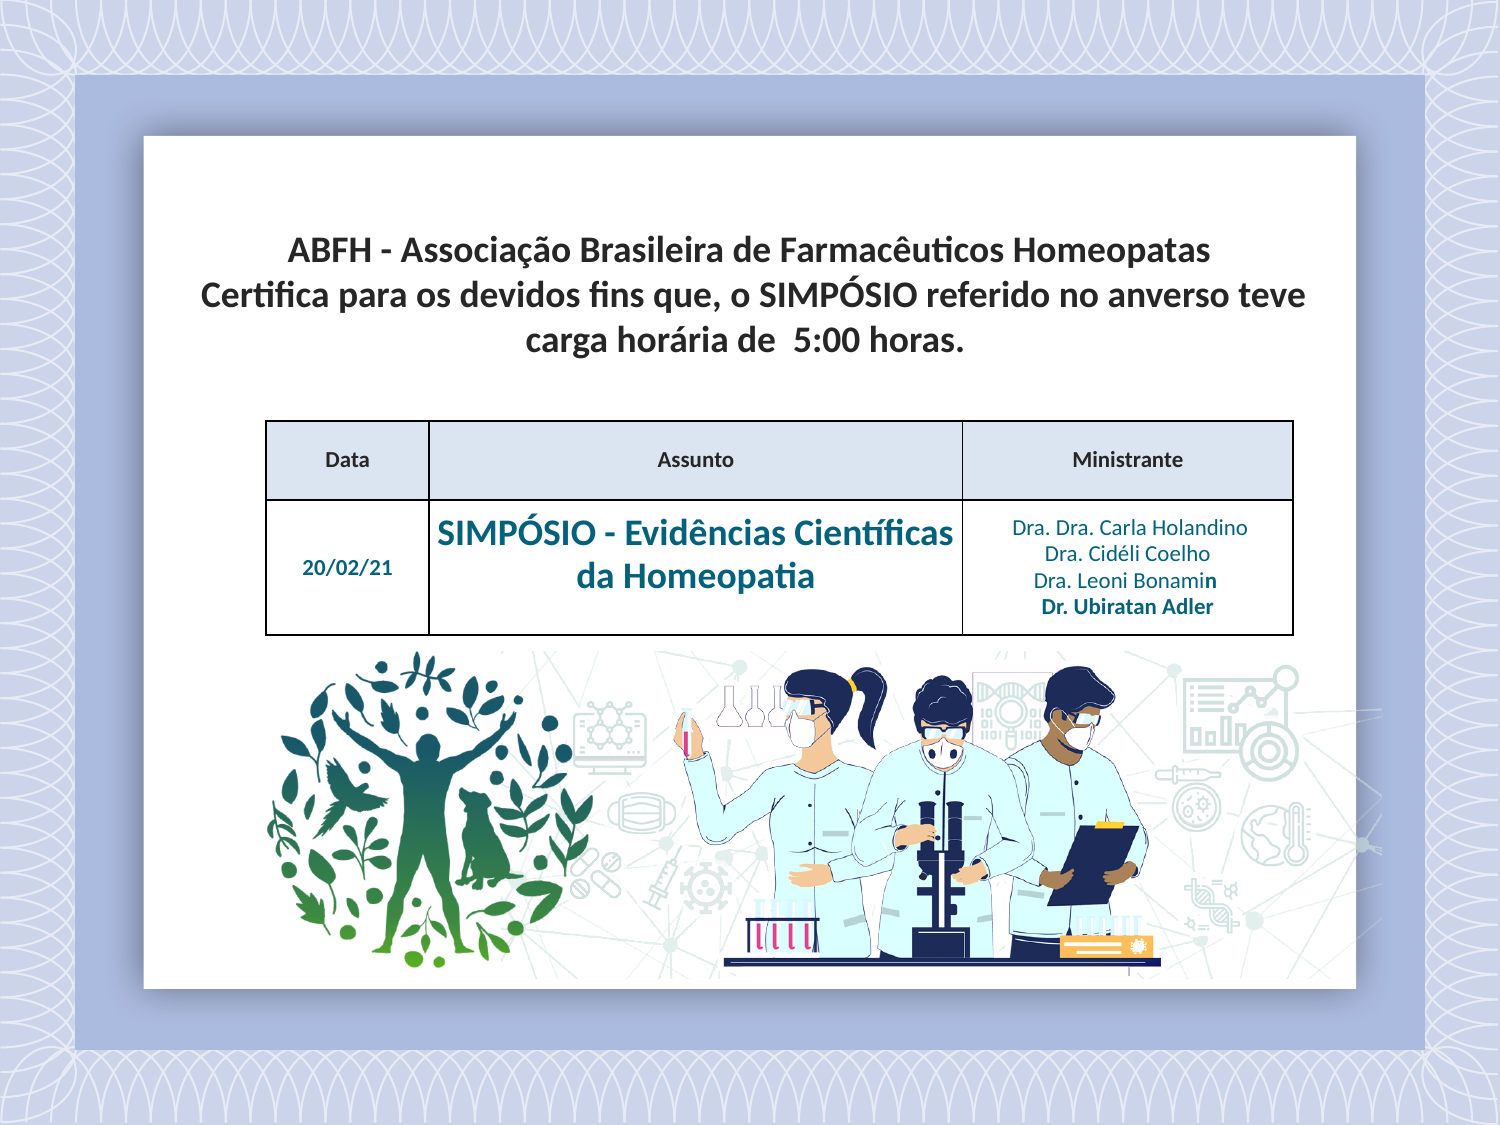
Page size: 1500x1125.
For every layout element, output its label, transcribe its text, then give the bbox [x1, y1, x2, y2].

table_cell 20/02/21 [267, 501, 428, 634]
picture [267, 651, 1382, 979]
table_cell Dra. Dra. Carla Holandino Dra. Cidéli Coelho Dra. Leoni Bonamin Dr. Ubiratan Adler [963, 501, 1292, 634]
table_header Ministrante [963, 422, 1292, 499]
table_header Assunto [430, 422, 962, 499]
table_header Data [267, 422, 428, 499]
text_box ABFH - Associação Brasileira de Farmacêuticos Homeopatas Certifica para os devidos fins que, o SIMPÓSIO referido no anverso teve carga horária de 5:00 horas. [147, 137, 1353, 637]
table_cell SIMPÓSIO - Evidências Científicas da Homeopatia [430, 501, 962, 634]
